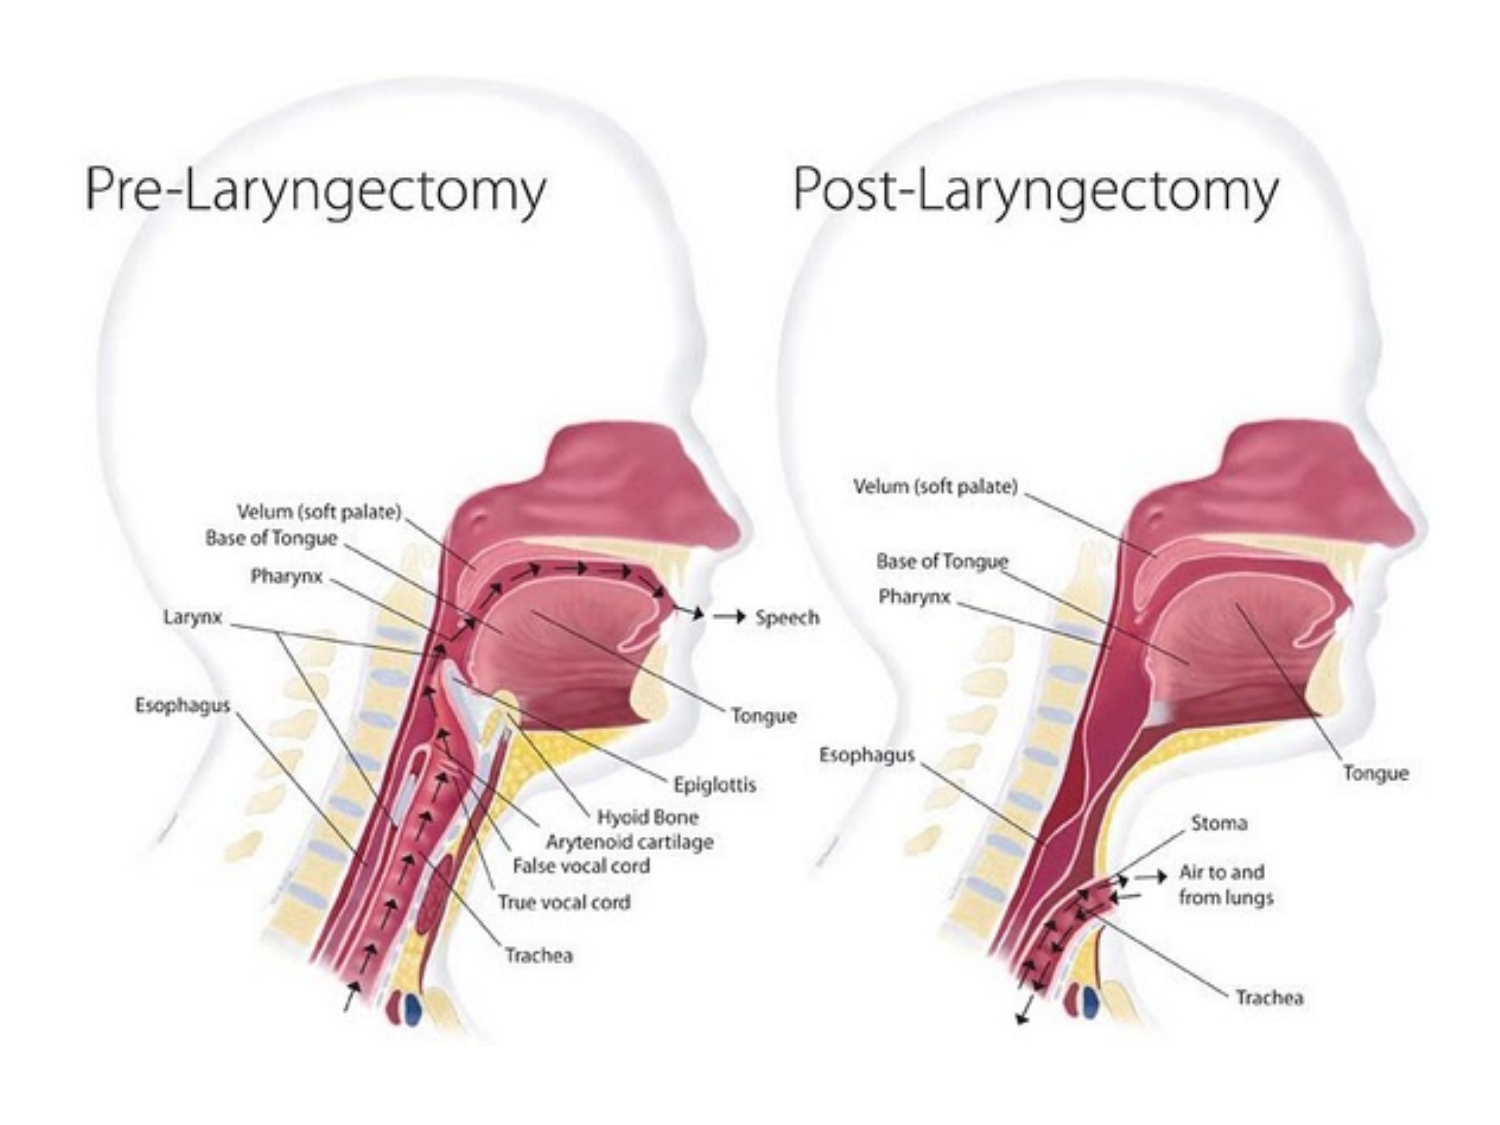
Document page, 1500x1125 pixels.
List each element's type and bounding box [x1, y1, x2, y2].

picture [64, 74, 1431, 1048]
